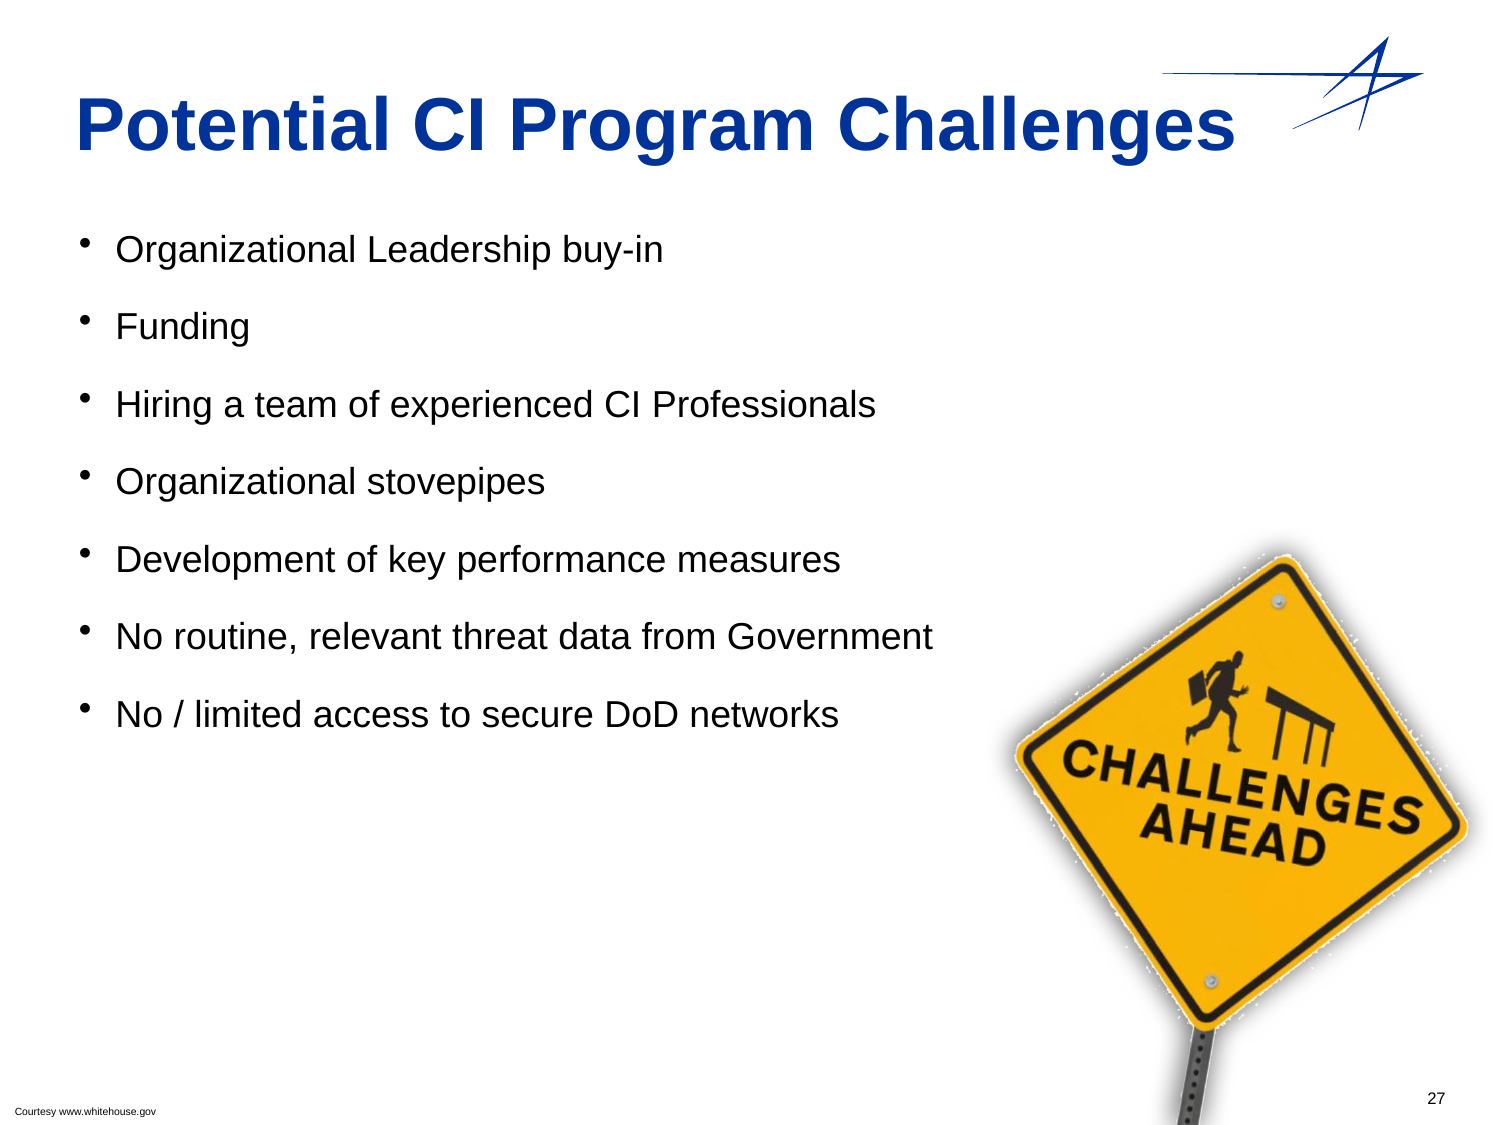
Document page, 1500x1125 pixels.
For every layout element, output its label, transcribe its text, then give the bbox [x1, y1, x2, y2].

list Organizational Leadership buy-in Funding Hiring a team of experienced CI Professionals Organizational stovepipes Development of key performance measures No routine, relevant threat data from Government No / limited access to secure DoD networks [78, 224, 1429, 909]
title Potential CI Program Challenges [75, 74, 1276, 163]
picture [907, 479, 1500, 1125]
text_box Courtesy www.whitehouse.gov [0, 1097, 725, 1125]
